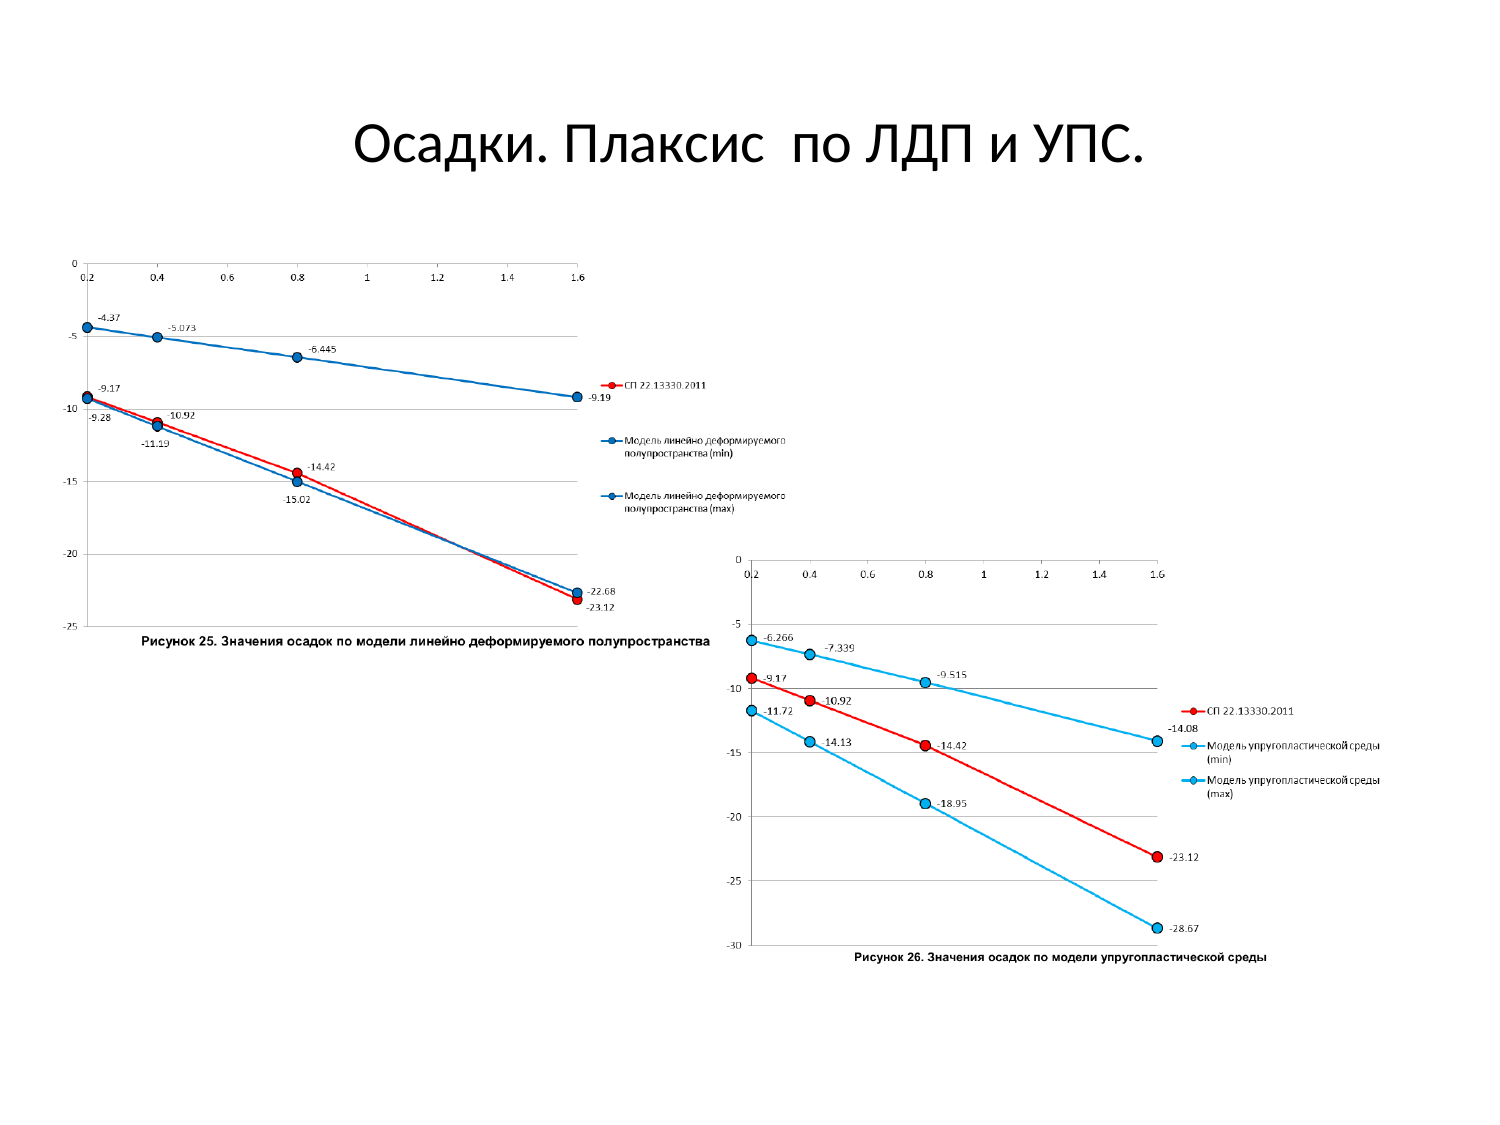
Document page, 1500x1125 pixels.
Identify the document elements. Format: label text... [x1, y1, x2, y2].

title Осадки. Плаксис по ЛДП и УПС. [75, 45, 1425, 233]
picture [41, 243, 1419, 973]
